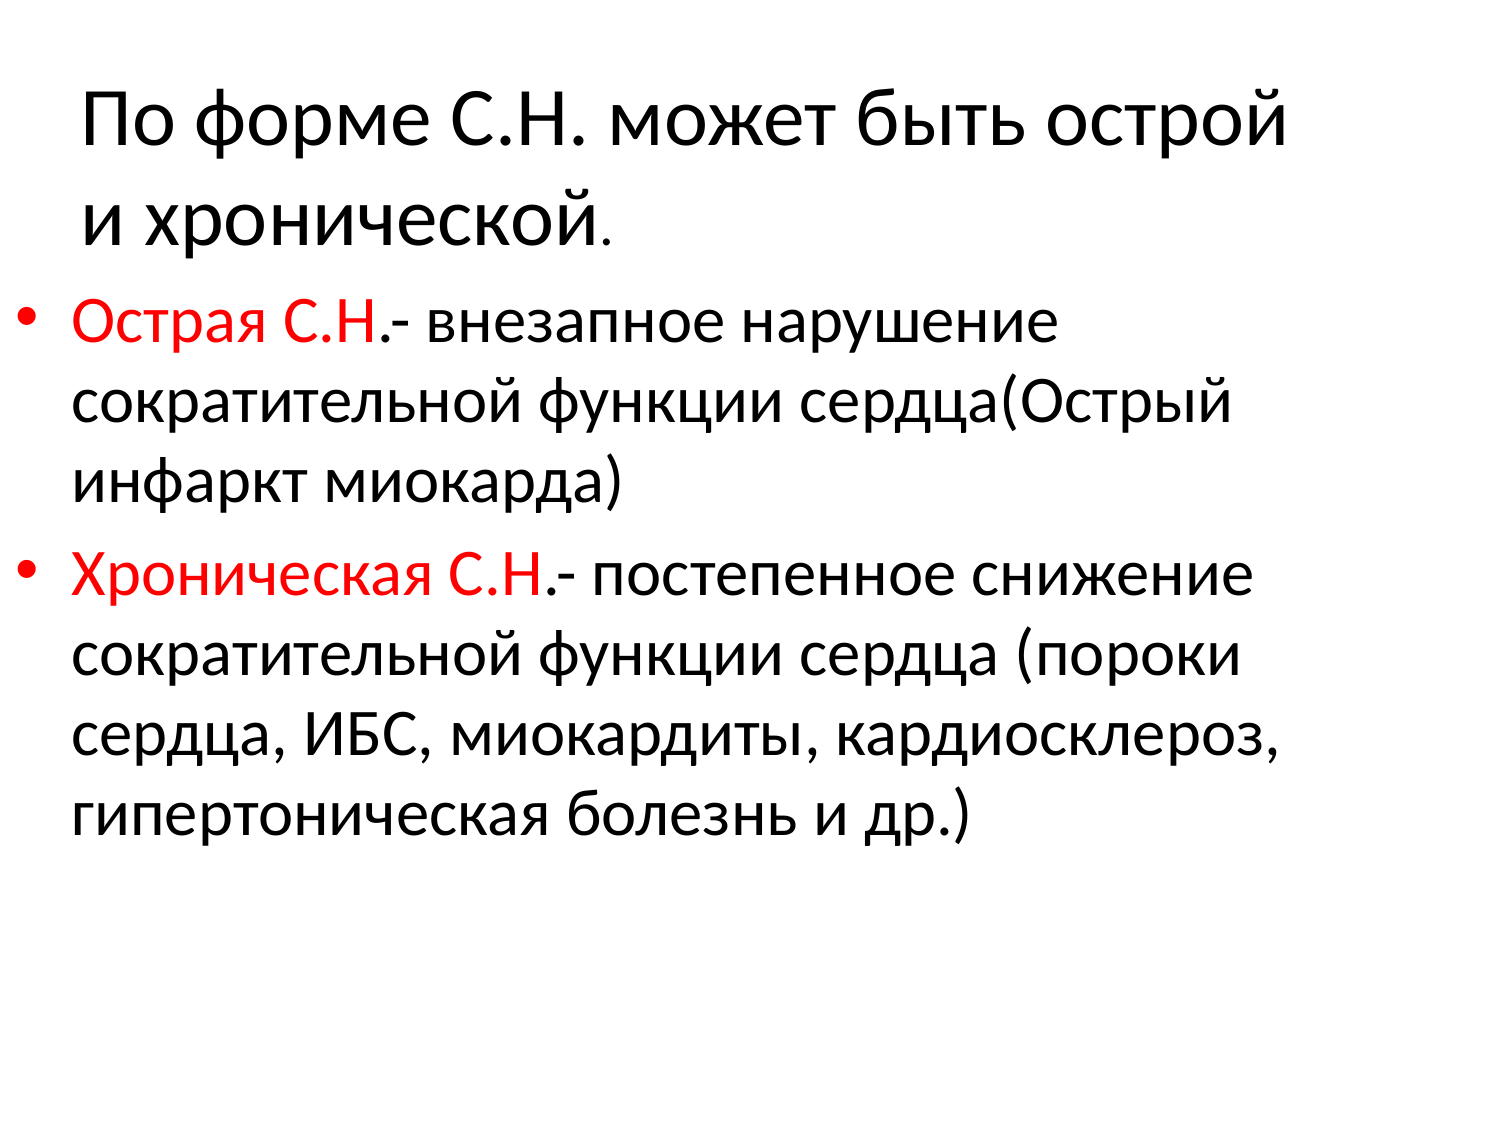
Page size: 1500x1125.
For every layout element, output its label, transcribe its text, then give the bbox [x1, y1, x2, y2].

list По форме С.Н. может быть острой и хронической. Острая С.Н.- внезапное нарушение сократительной функции сердца(Острый инфаркт миокарда) Хроническая С.Н.- постепенное снижение сократительной функции сердца (пороки сердца, ИБС, миокардиты, кардиосклероз, гипертоническая болезнь и др.) [0, 54, 1350, 1005]
